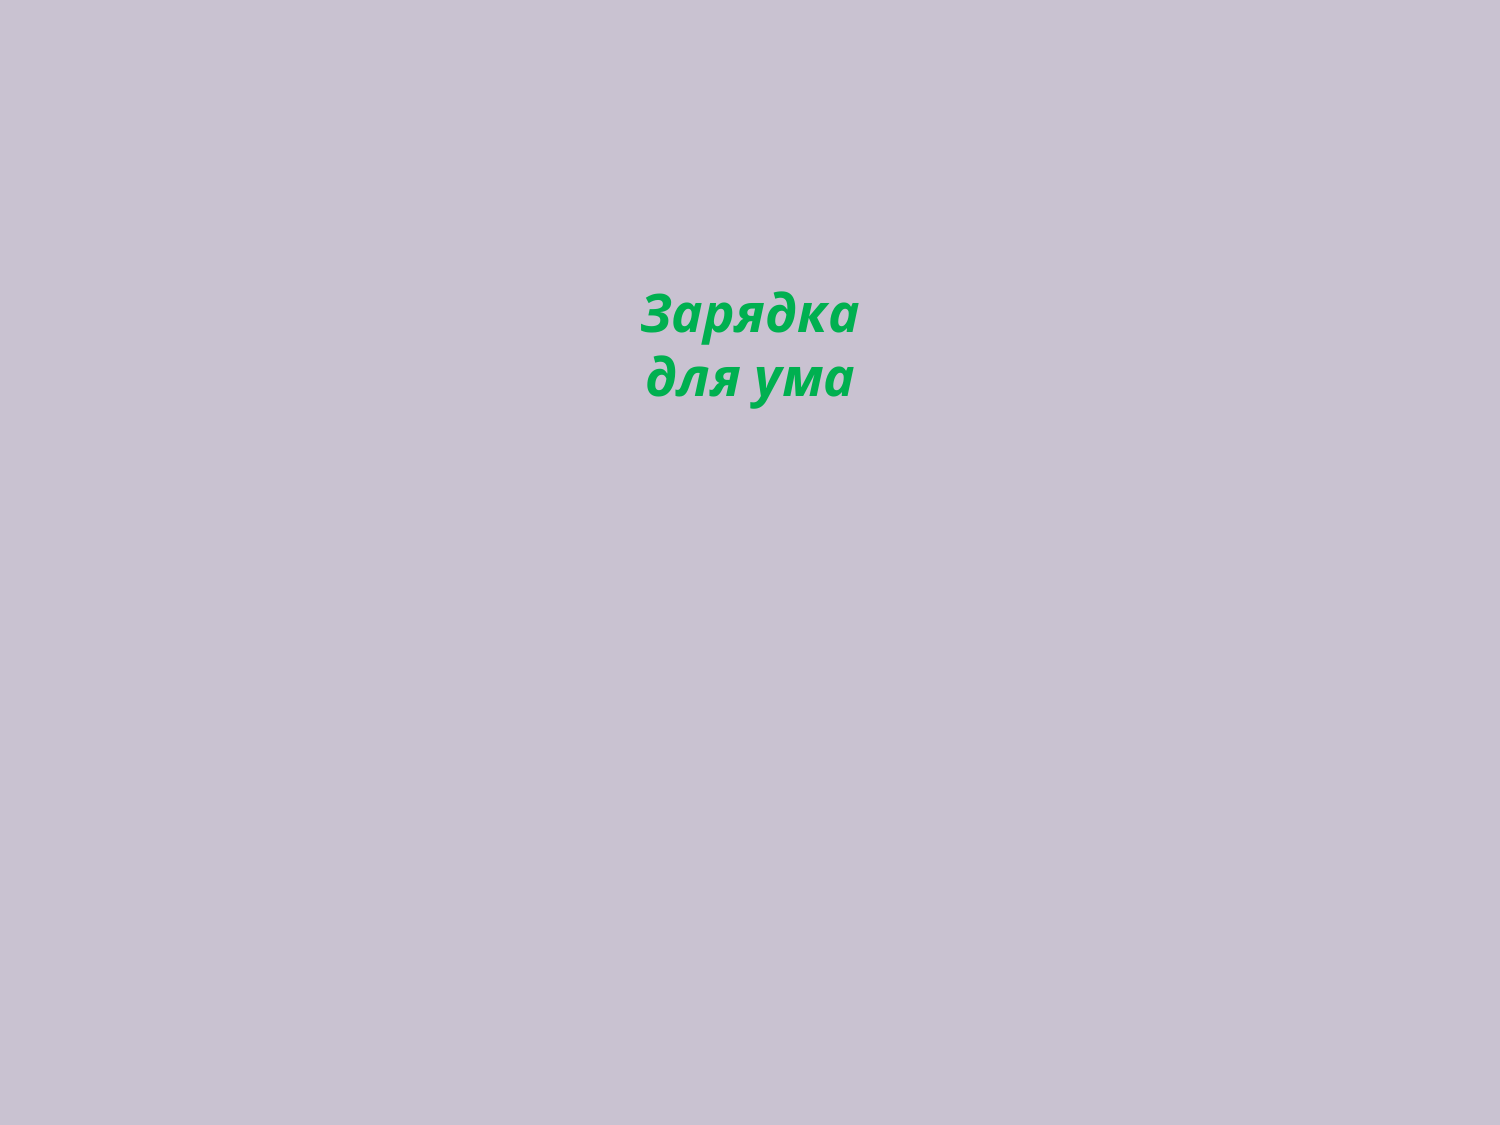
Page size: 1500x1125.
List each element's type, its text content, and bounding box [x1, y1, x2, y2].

title Зарядка для ума [82, 140, 1432, 446]
